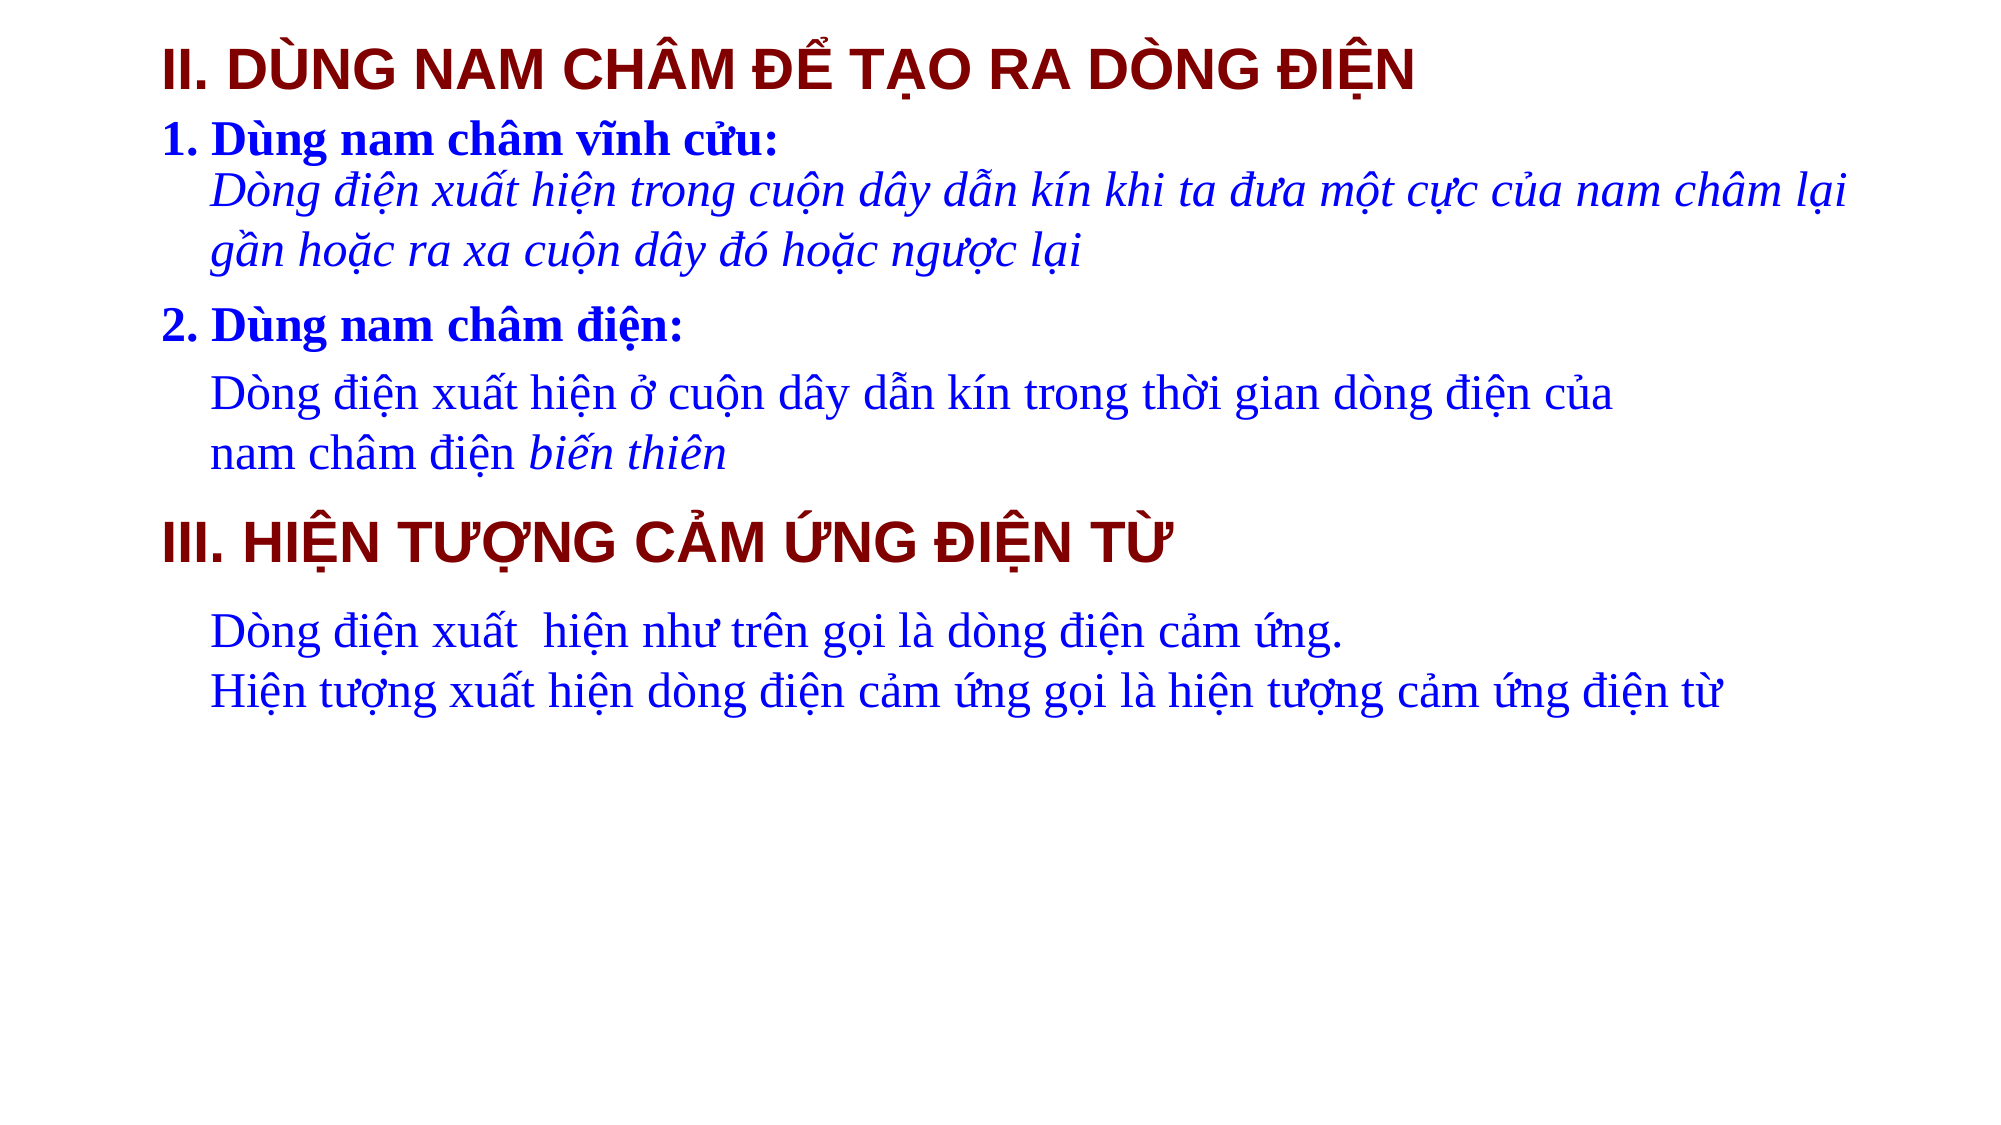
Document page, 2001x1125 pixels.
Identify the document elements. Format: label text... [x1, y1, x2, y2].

text_box Dòng điện xuất hiện ở cuộn dây dẫn kín trong thời gian dòng điện của nam châm điện biến thiên [195, 352, 1630, 488]
text_box Dòng điện xuất hiện trong cuộn dây dẫn kín khi ta đưa một cực của nam châm lại gần hoặc ra xa cuộn dây đó hoặc ngược lại [195, 148, 1914, 284]
text_box II. DÙNG NAM CHÂM ĐỂ TẠO RA DÒNG ĐIỆN [146, 23, 1937, 109]
text_box 2. Dùng nam châm điện: [146, 284, 788, 360]
text_box Dòng điện xuất hiện như trên gọi là dòng điện cảm ứng. Hiện tượng xuất hiện dòng điện cảm ứng gọi là hiện tượng cảm ứng điện từ [195, 589, 1914, 725]
text_box 1. Dùng nam châm vĩnh cửu: [146, 109, 1022, 173]
text_box III. HIỆN TƯỢNG CẢM ỨNG ĐIỆN TỪ [146, 496, 1937, 582]
